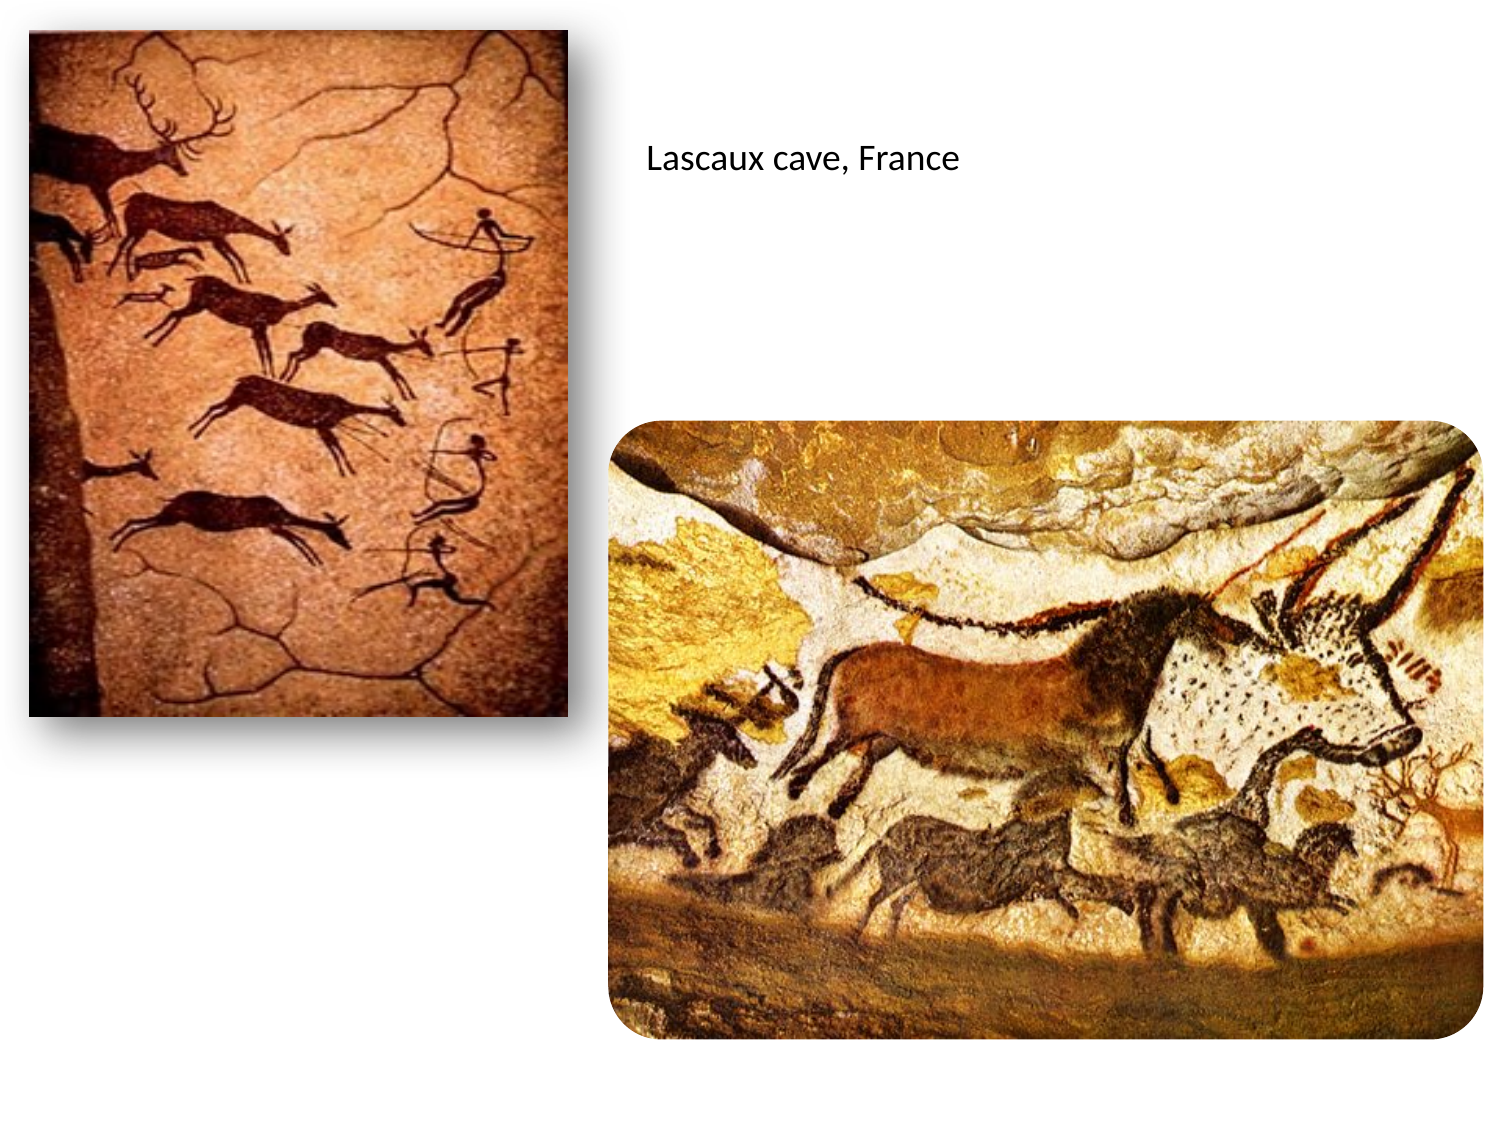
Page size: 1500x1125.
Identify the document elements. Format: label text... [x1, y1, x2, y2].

text_box Lascaux cave, France [631, 125, 1258, 186]
picture [29, 30, 569, 717]
picture [608, 420, 1484, 1040]
